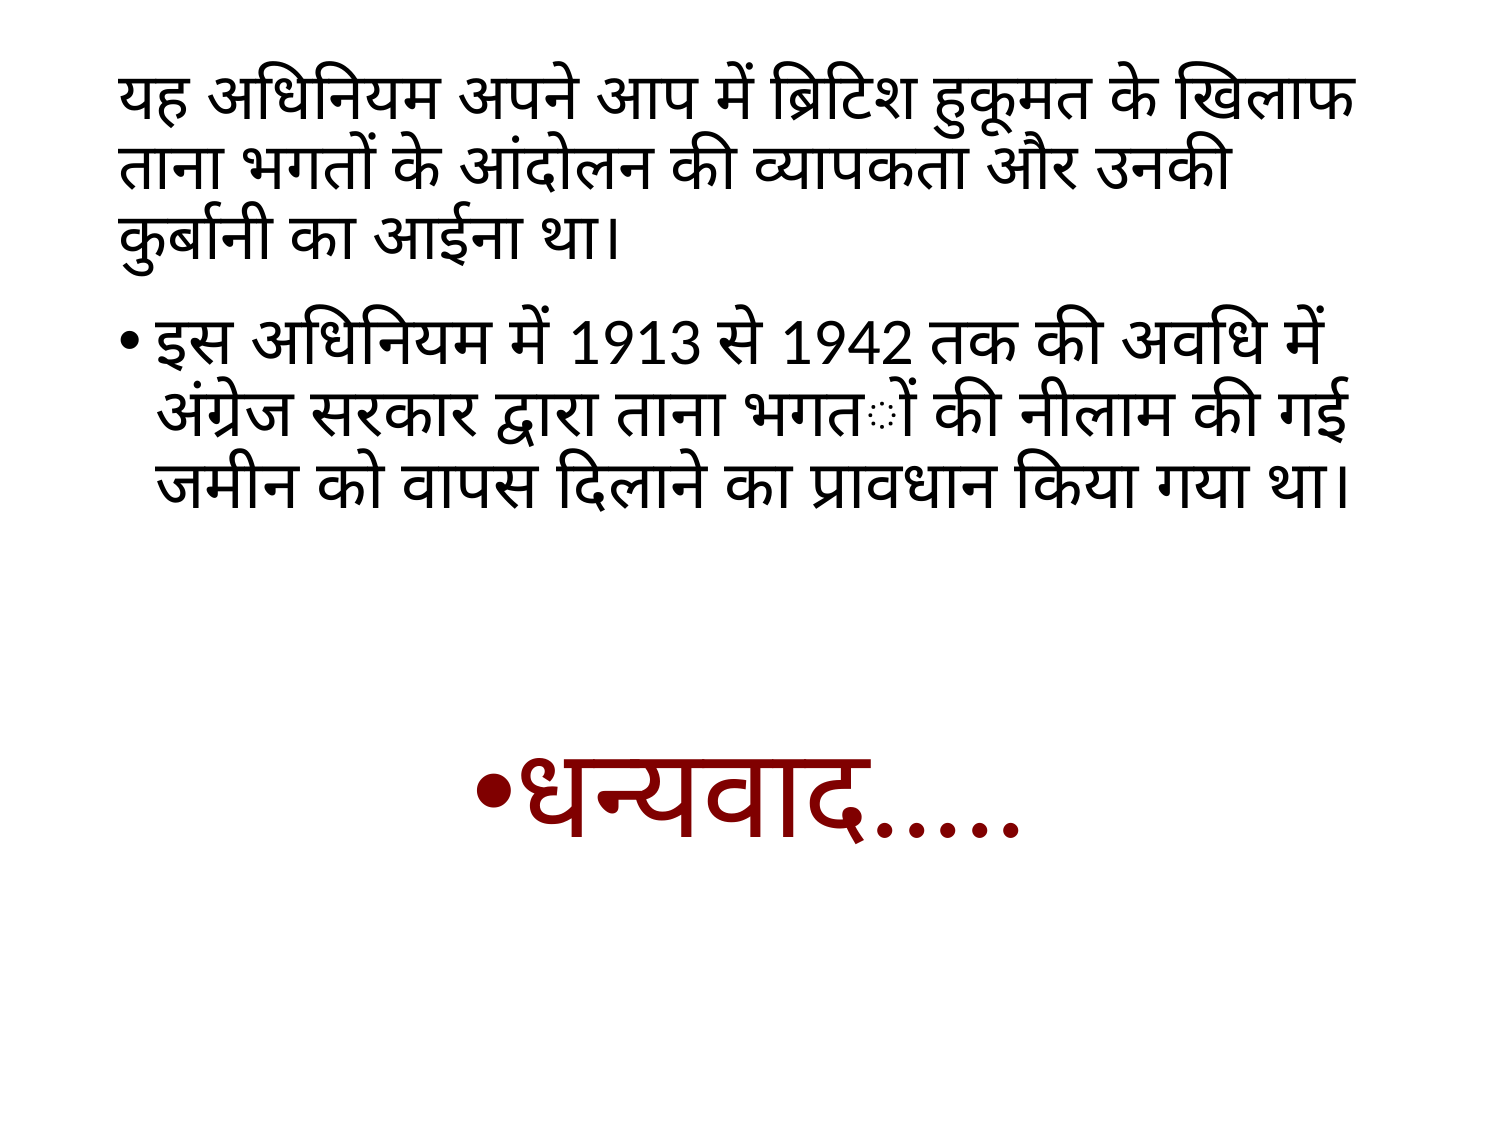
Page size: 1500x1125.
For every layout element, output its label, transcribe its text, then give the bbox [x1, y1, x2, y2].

list इस अधिनियम में 1913 से 1942 तक की अवधि में अंग्रेज सरकार द्वारा ताना भगतों की नीलाम की गई जमीन को वापस दिलाने का प्रावधान किया गया था। धन्यवाद..... [103, 299, 1397, 1014]
title यह अधिनियम अपने आप में ब्रिटिश हुकूमत के खिलाफ ताना भगतों के आंदोलन की व्यापकता और उनकी कुर्बानी का आईना था। [103, 59, 1397, 278]
